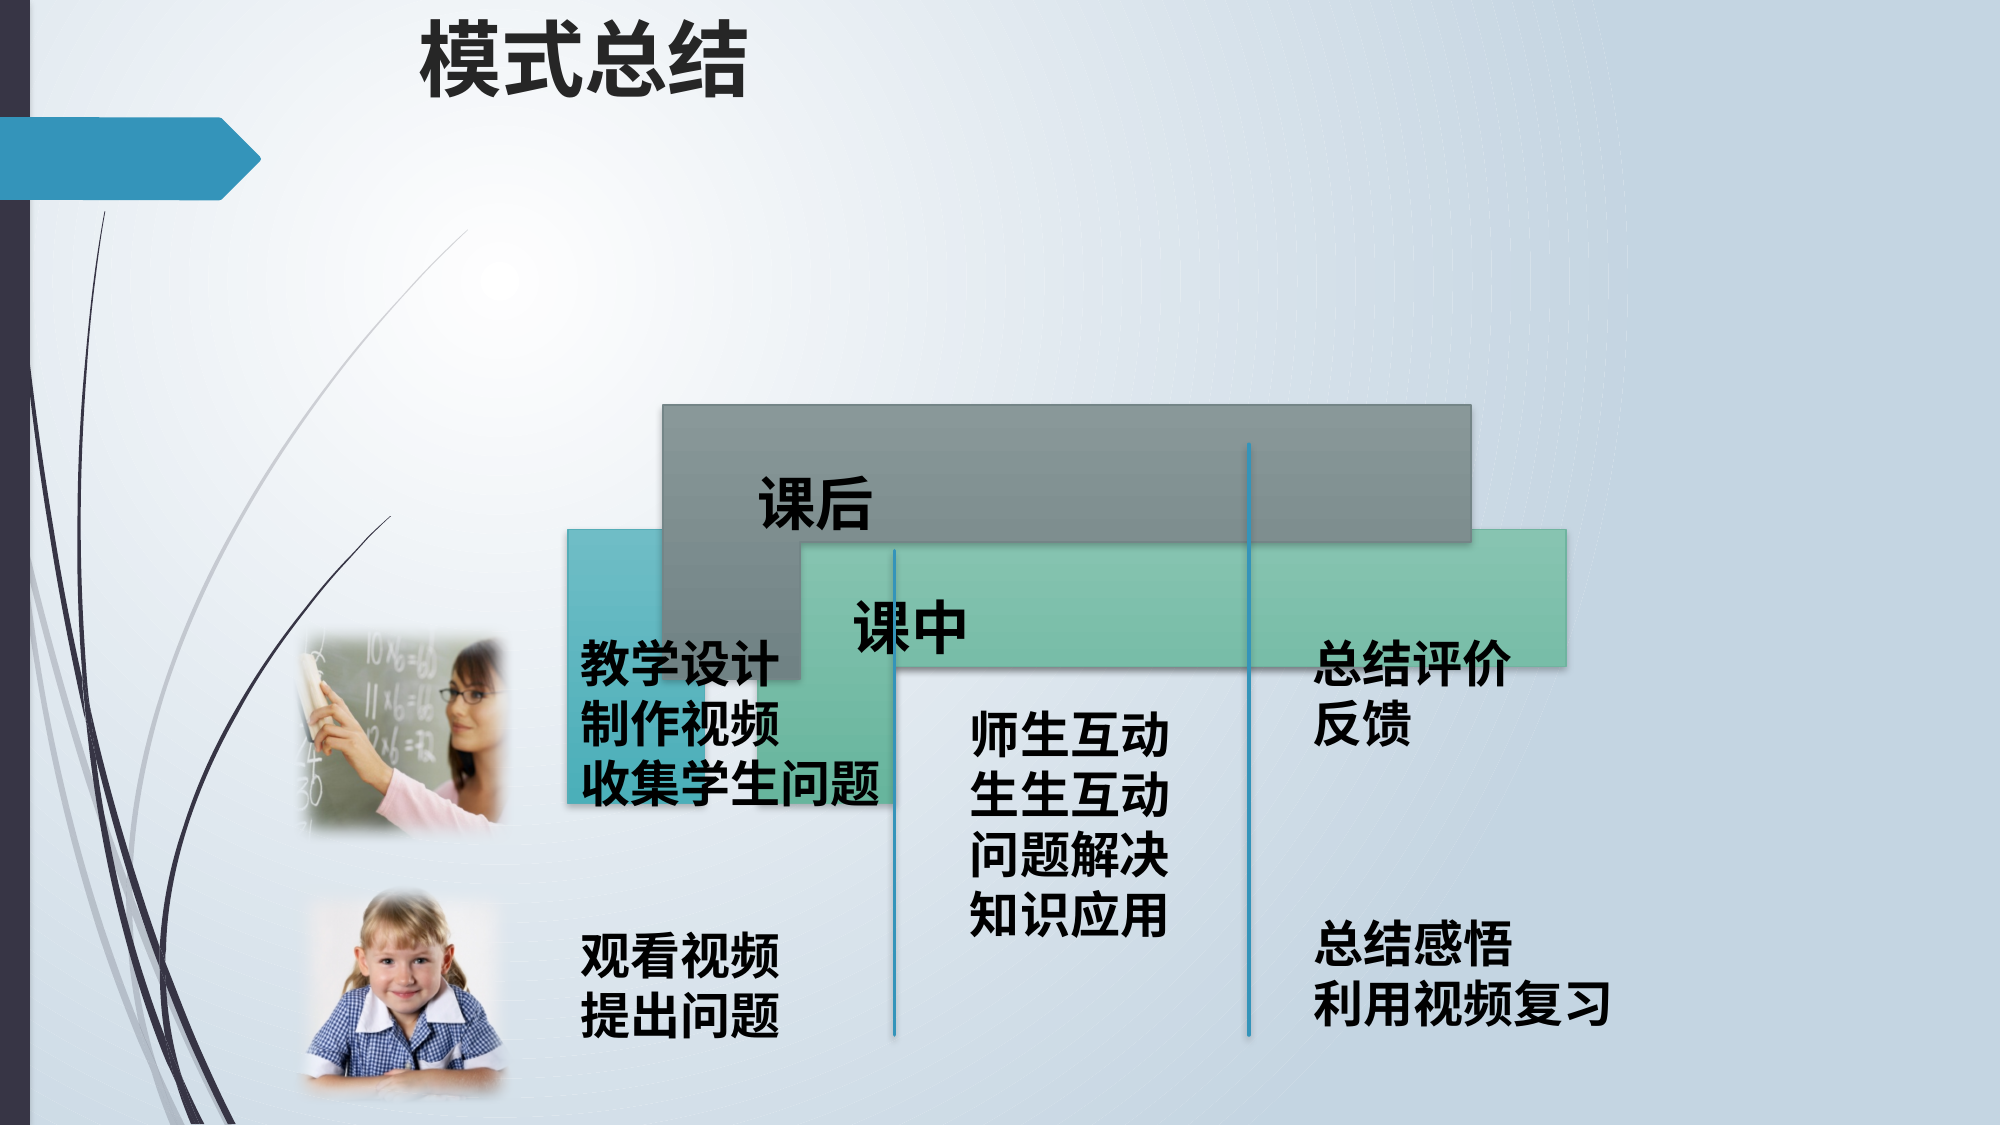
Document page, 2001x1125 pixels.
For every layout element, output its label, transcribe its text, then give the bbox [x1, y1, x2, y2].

title 模式总结 [403, 0, 1675, 188]
text_box 观看视频 提出问题 [565, 917, 796, 1052]
text_box 总结感悟 利用视频复习 [1298, 905, 1629, 1040]
picture [290, 882, 516, 1107]
text_box 教学设计 制作视频 收集学生问题 [566, 786, 888, 821]
text_box 师生互动 生生互动 问题解决 知识应用 [955, 787, 1186, 951]
picture [291, 621, 516, 846]
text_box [567, 125, 1568, 781]
